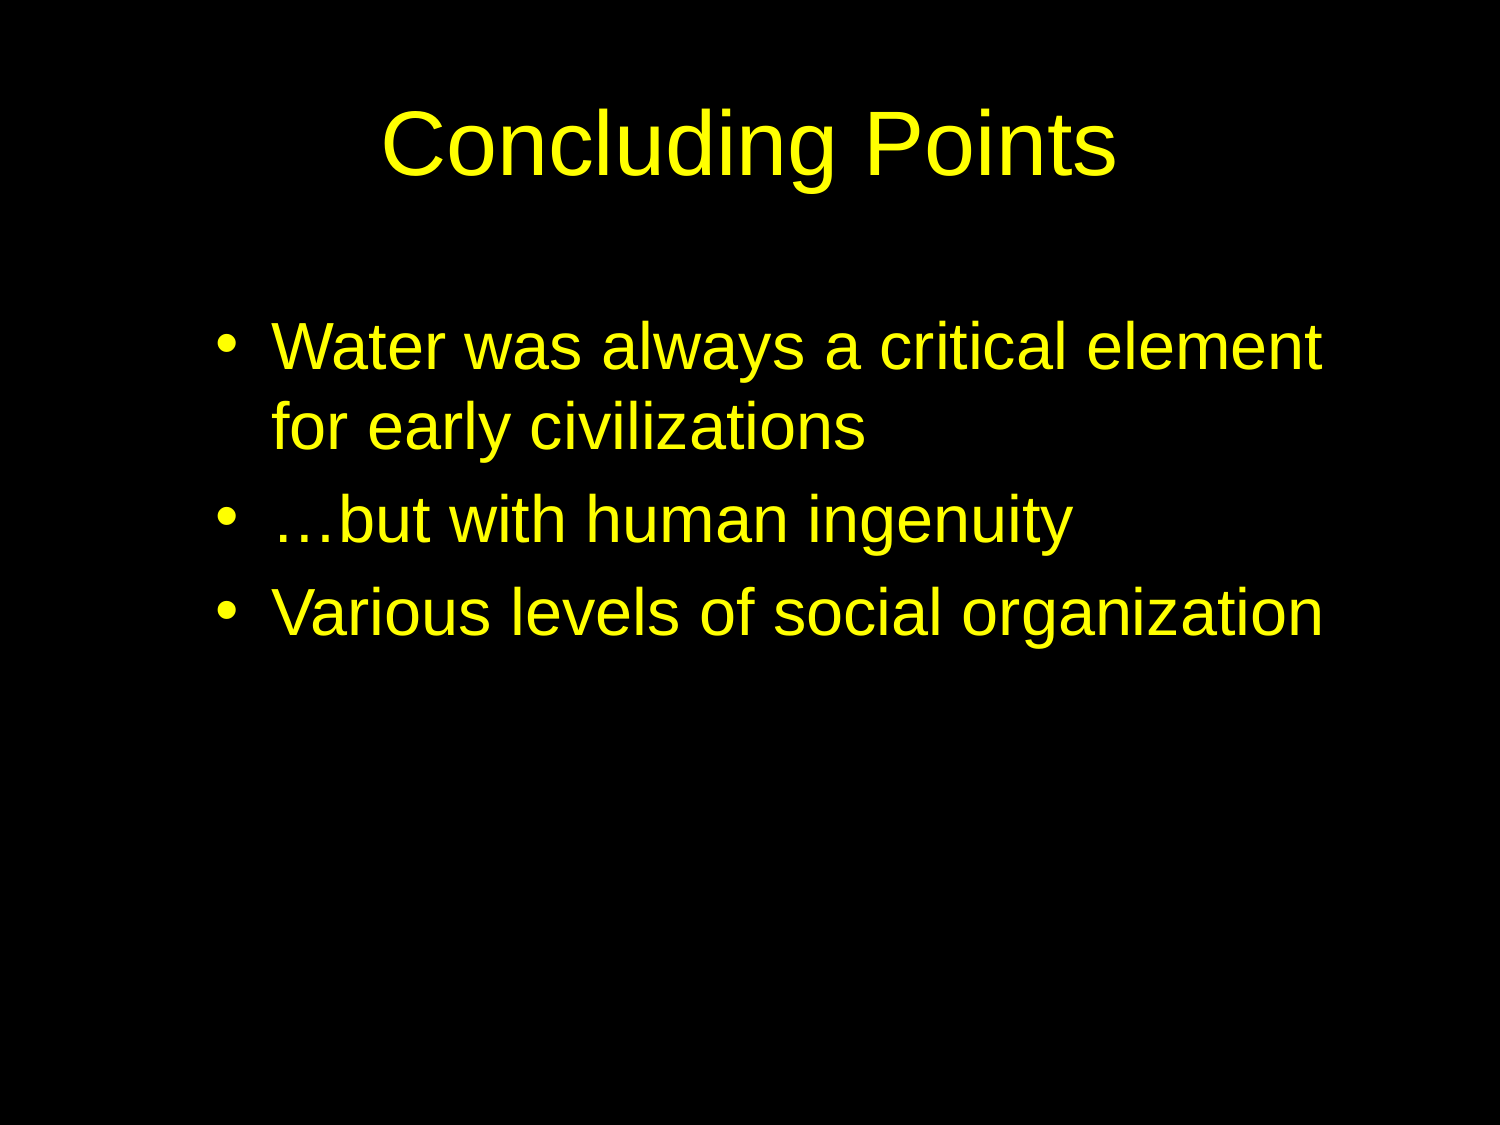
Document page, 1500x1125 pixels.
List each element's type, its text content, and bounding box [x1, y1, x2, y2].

title Concluding Points [75, 45, 1425, 233]
list Water was always a critical element for early civilizations …but with human ingenuity Various levels of social organization [200, 295, 1350, 1038]
